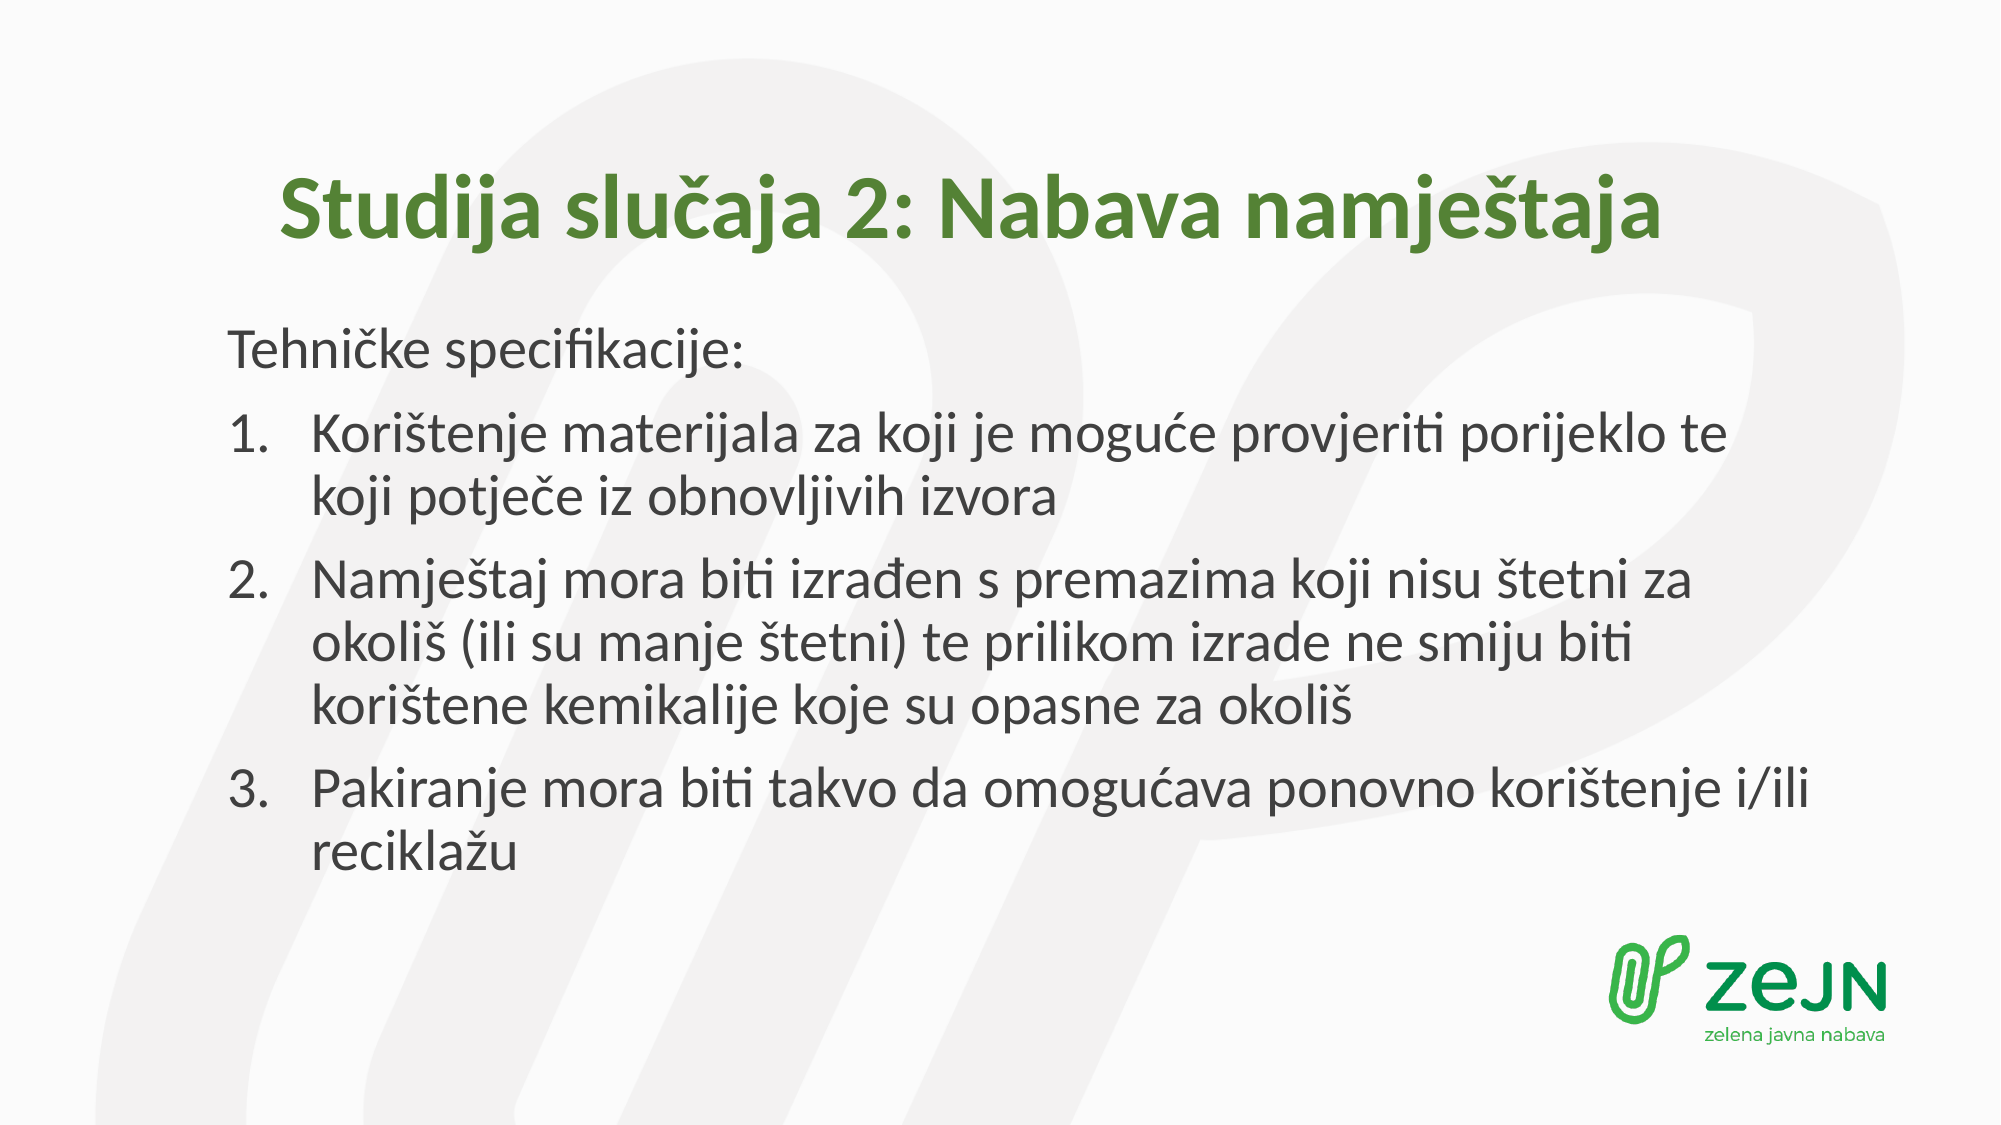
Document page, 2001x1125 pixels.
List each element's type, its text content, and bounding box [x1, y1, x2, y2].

title Studija slučaja 2: Nabava namještaja [264, 127, 1829, 291]
list Tehničke specifikacije: Korištenje materijala za koji je moguće provjeriti porijeklo te koji potječe iz obnovljivih izvora Namještaj mora biti izrađen s premazima koji nisu štetni za okoliš (ili su manje štetni) te prilikom izrade ne smiju biti korištene kemikalije koje su opasne za okoliš Pakiranje mora biti takvo da omogućava ponovno korištenje i/ili reciklažu [212, 310, 1829, 916]
picture [0, 0, 2000, 1125]
